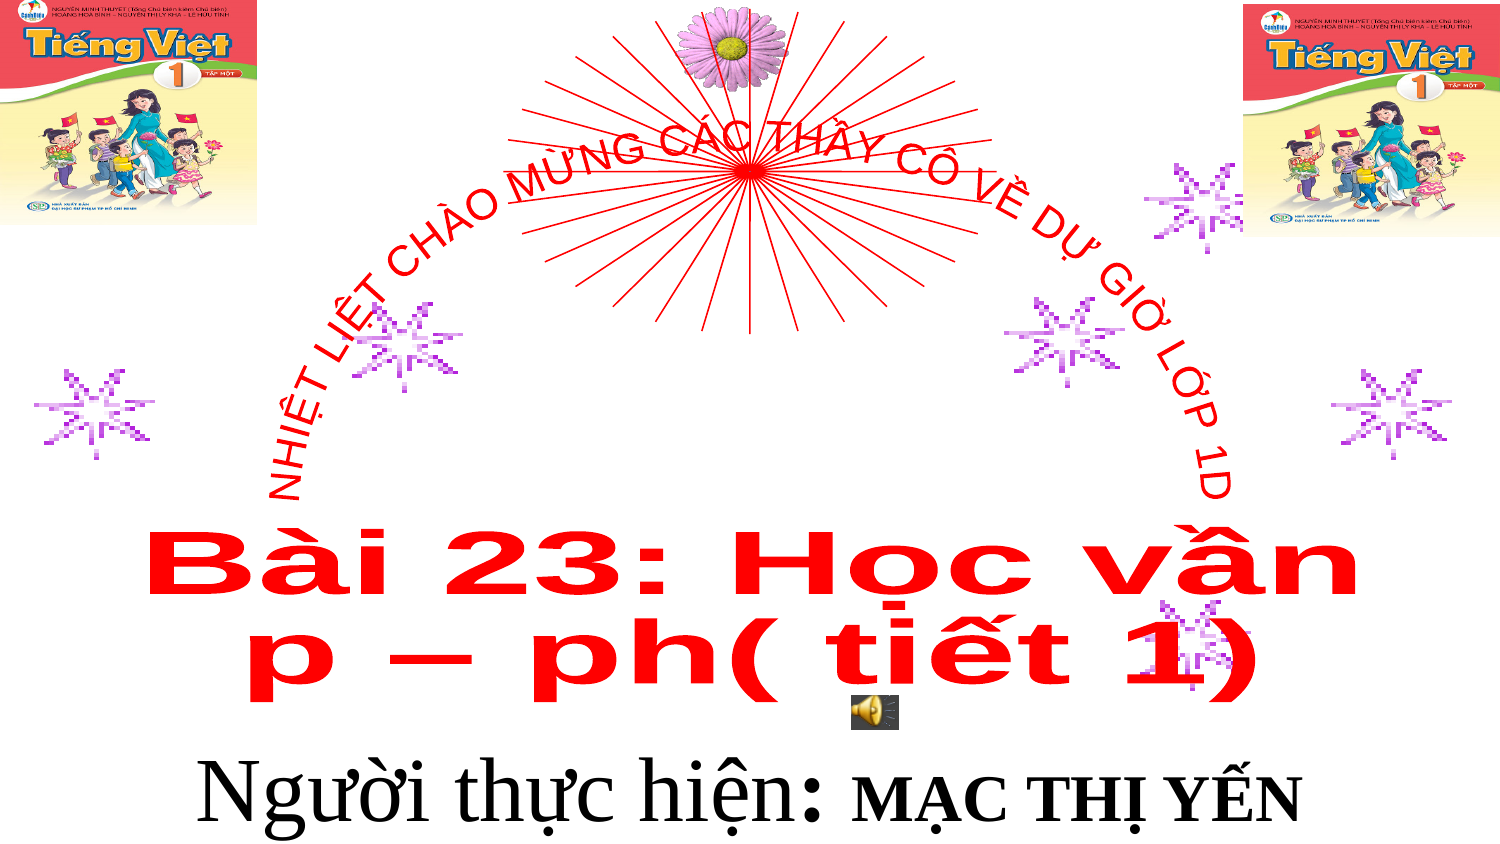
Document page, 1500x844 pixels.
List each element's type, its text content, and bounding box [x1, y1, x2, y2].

picture [670, 3, 793, 95]
picture [337, 295, 601, 470]
picture [29, 362, 293, 538]
picture [1326, 362, 1500, 538]
text_box Người thực hiện: MẠC THỊ YẾN [0, 721, 1500, 844]
picture [0, 0, 257, 226]
text_box [521, 103, 980, 335]
picture [1124, 592, 1388, 768]
picture [849, 693, 901, 732]
text_box [350, 655, 1119, 721]
text_box [296, 457, 1197, 542]
picture [999, 3, 1500, 465]
